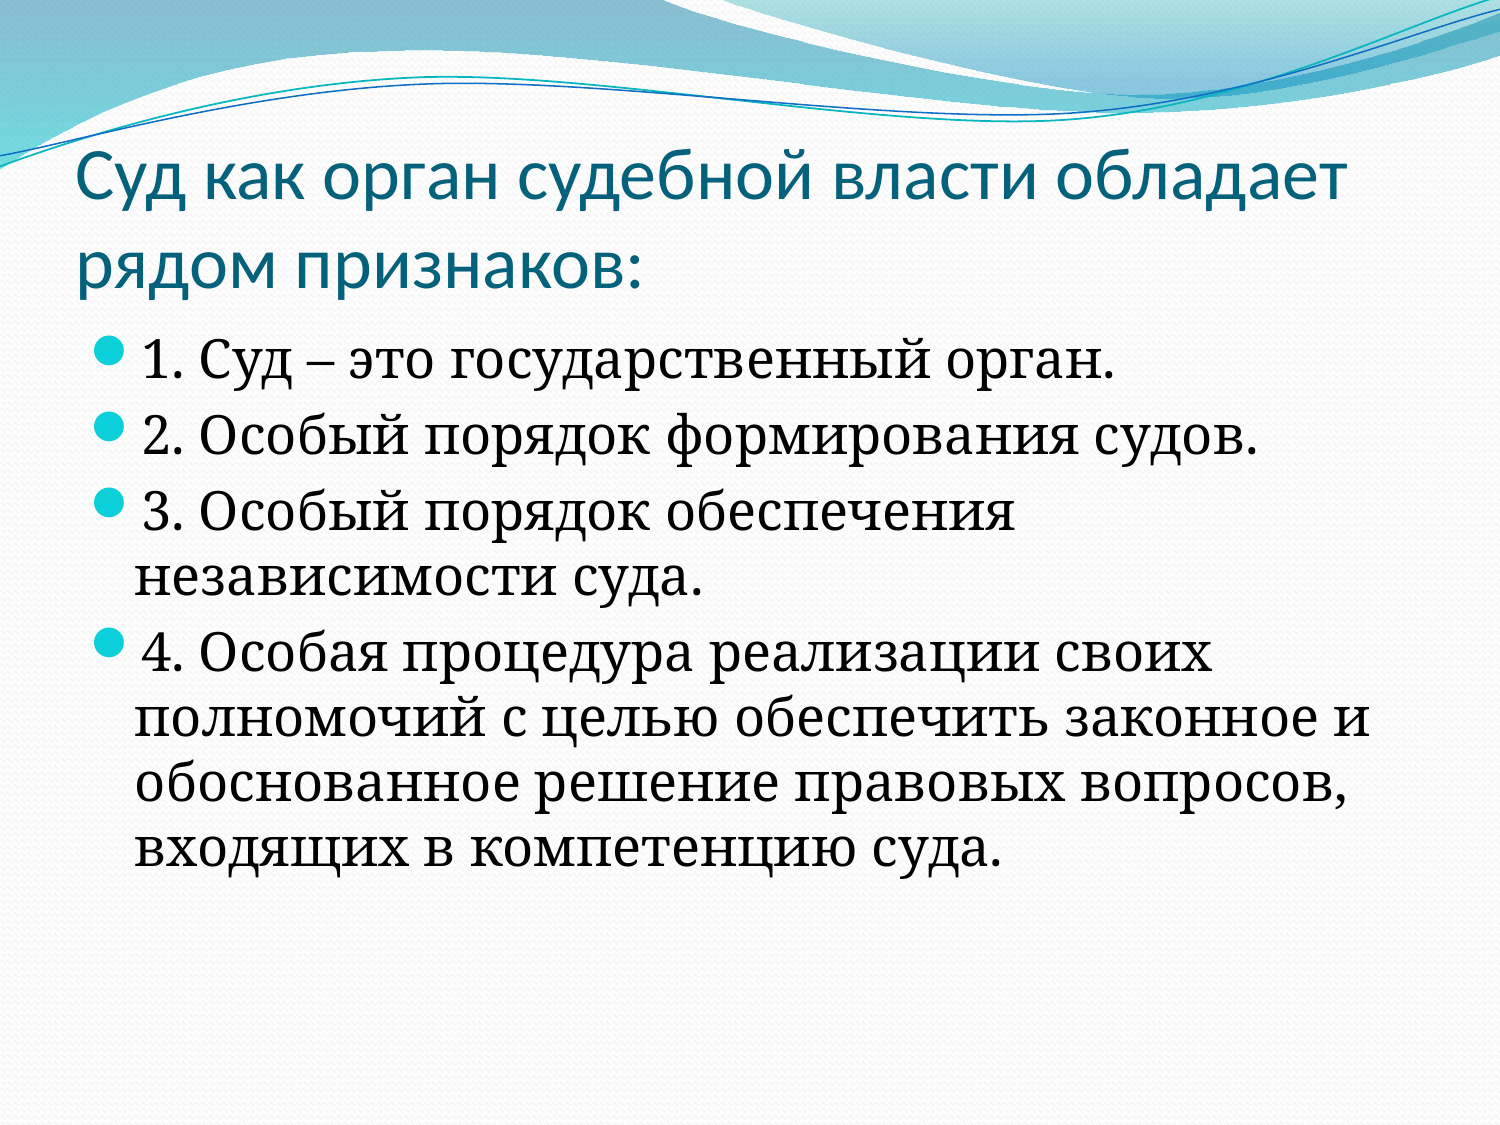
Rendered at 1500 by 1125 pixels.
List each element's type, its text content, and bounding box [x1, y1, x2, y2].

list 1. Суд – это государственный орган. 2. Особый порядок формирования судов. 3. Особый порядок обеспечения независимости суда. 4. Особая процедура реализации своих полномочий с целью обеспечить законное и обоснованное решение правовых вопросов, входящих в компетенцию суда. [75, 317, 1425, 1038]
title Суд как орган судебной власти обладает рядом признаков: [75, 115, 1425, 303]
